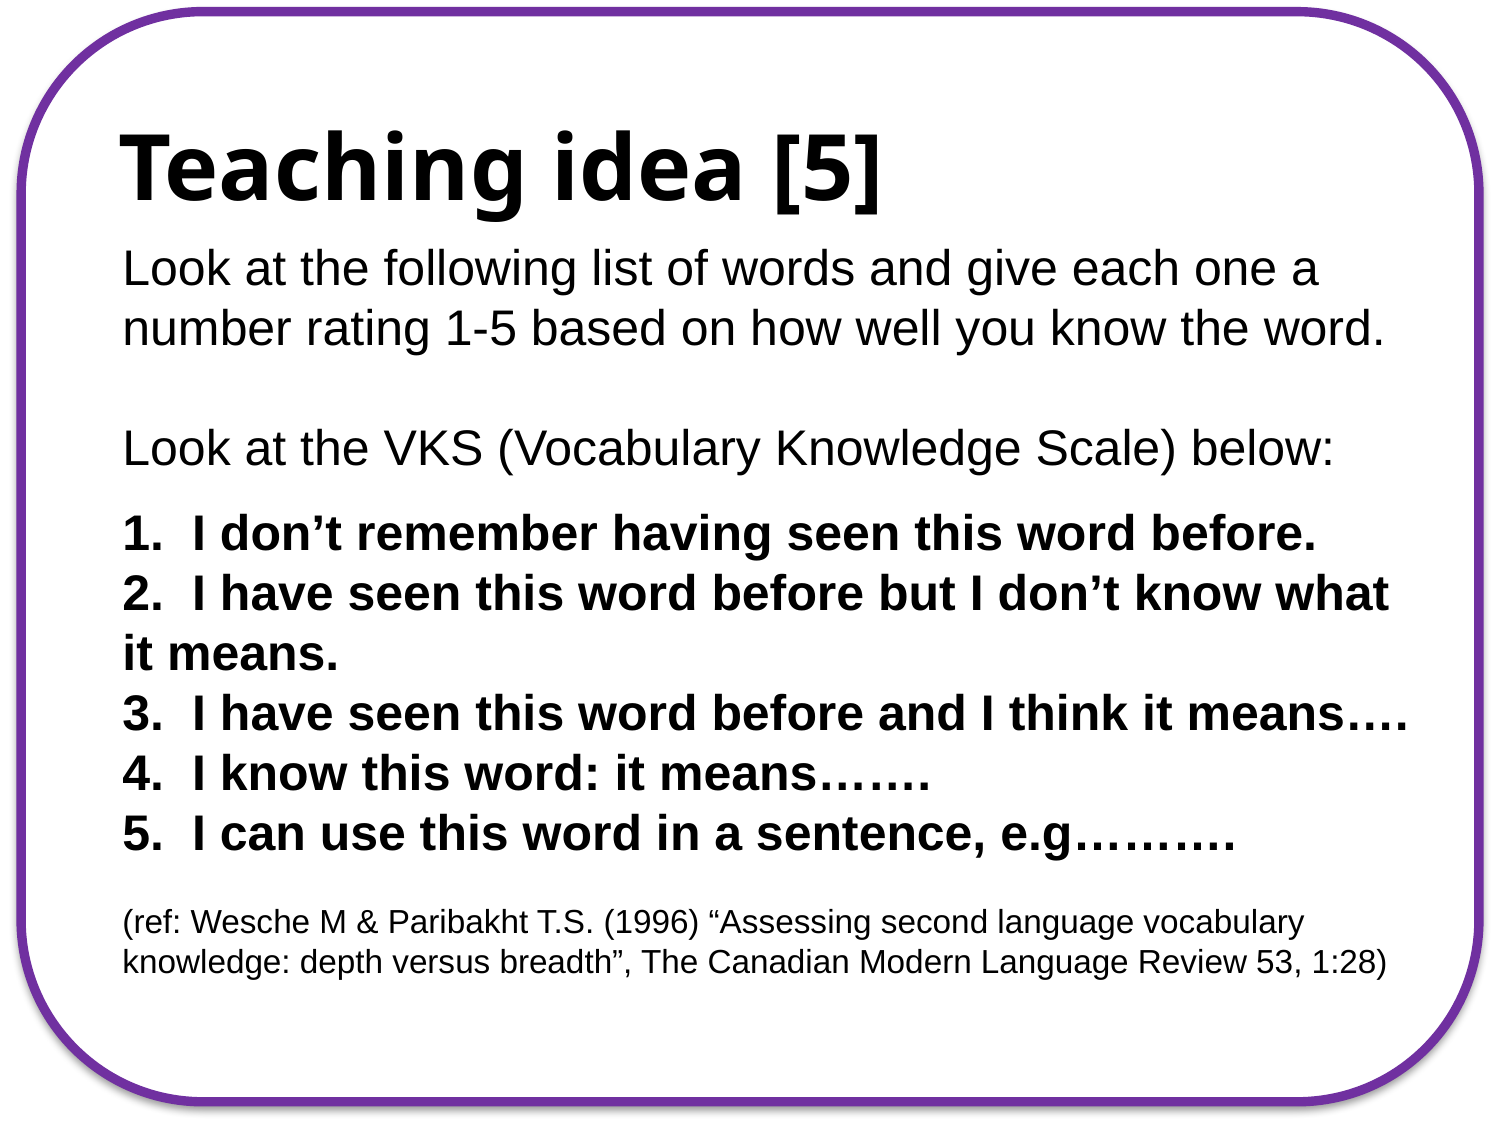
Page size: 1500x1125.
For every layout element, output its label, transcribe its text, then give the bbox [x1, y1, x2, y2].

text_box Look at the following list of words and give each one a number rating 1-5 based on how well you know the word. Look at the VKS (Vocabulary Knowledge Scale) below: 1. I don’t remember having seen this word before. 2. I have seen this word before but I don’t know what it means. 3. I have seen this word before and I think it means…. 4. I know this word: it means……. 5. I can use this word in a sentence, e.g………. (ref: Wesche M & Paribakht T.S. (1996) “Assessing second language vocabulary knowledge: depth versus breadth”, The Canadian Modern Language Review 53, 1:28) [107, 228, 1431, 988]
text_box [20, 10, 1480, 1103]
title Teaching idea [5] [103, 62, 1397, 280]
